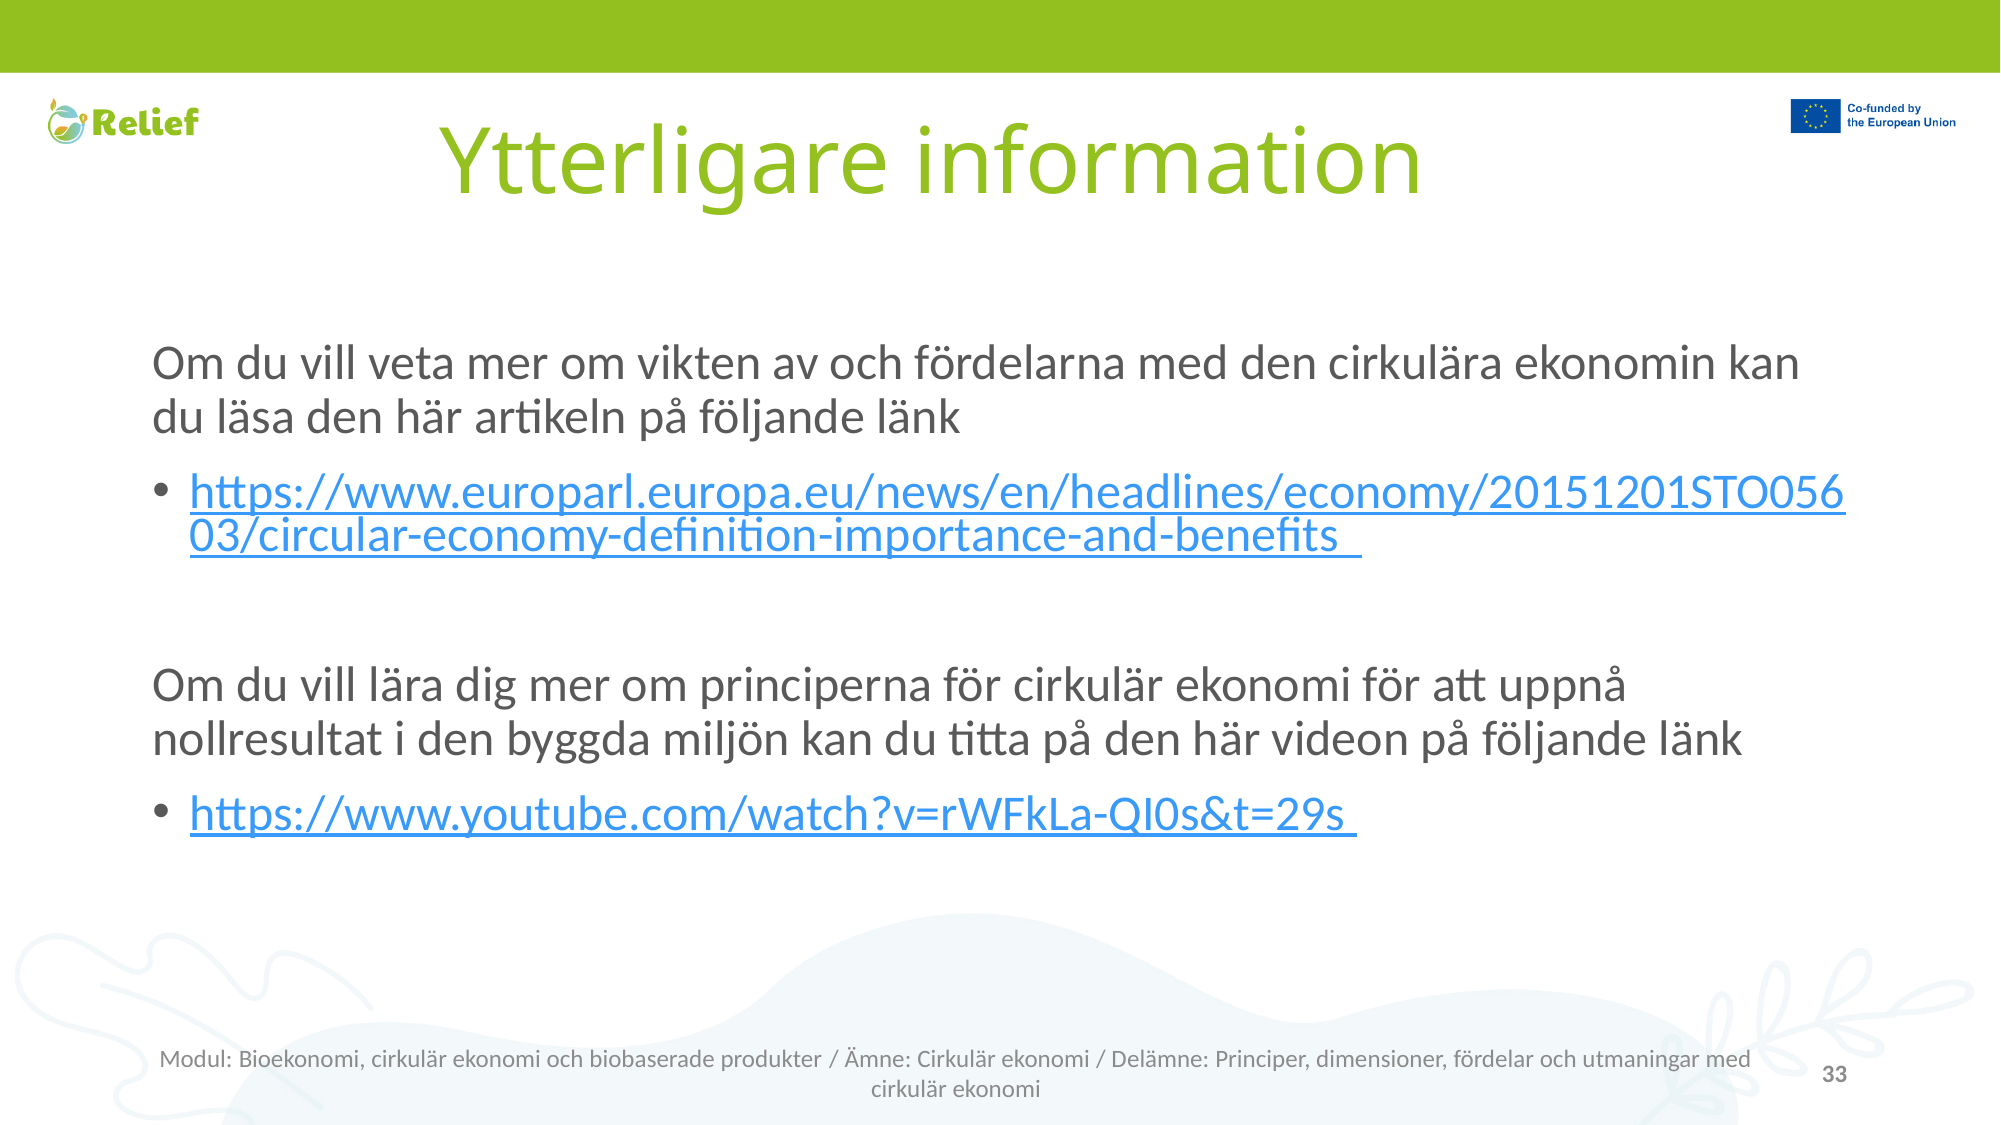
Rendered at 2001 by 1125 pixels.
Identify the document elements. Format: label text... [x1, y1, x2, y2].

footer Modul: Bioekonomi, cirkulär ekonomi och biobaserade produkter / Ämne: Cirkulär ekonomi / Delämne: Principer, dimensioner, fördelar och utmaningar med cirkulär ekonomi [137, 1023, 1775, 1122]
title Ytterligare information [424, 81, 2000, 247]
slide_number 33 [1787, 1042, 1863, 1103]
picture [0, 0, 2001, 1125]
list Om du vill veta mer om vikten av och fördelarna med den cirkulära ekonomin kan du läsa den här artikeln på följande länk https://www.europarl.europa.eu/news/en/headlines/economy/20151201STO05603/circular-economy-definition-importance-and-benefits Om du vill lära dig mer om principerna för cirkulär ekonomi för att uppnå nollresultat i den byggda miljön kan du titta på den här videon på följande länk https://www.youtube.com/watch?v=rWFkLa-QI0s&t=29s [137, 328, 1863, 1043]
